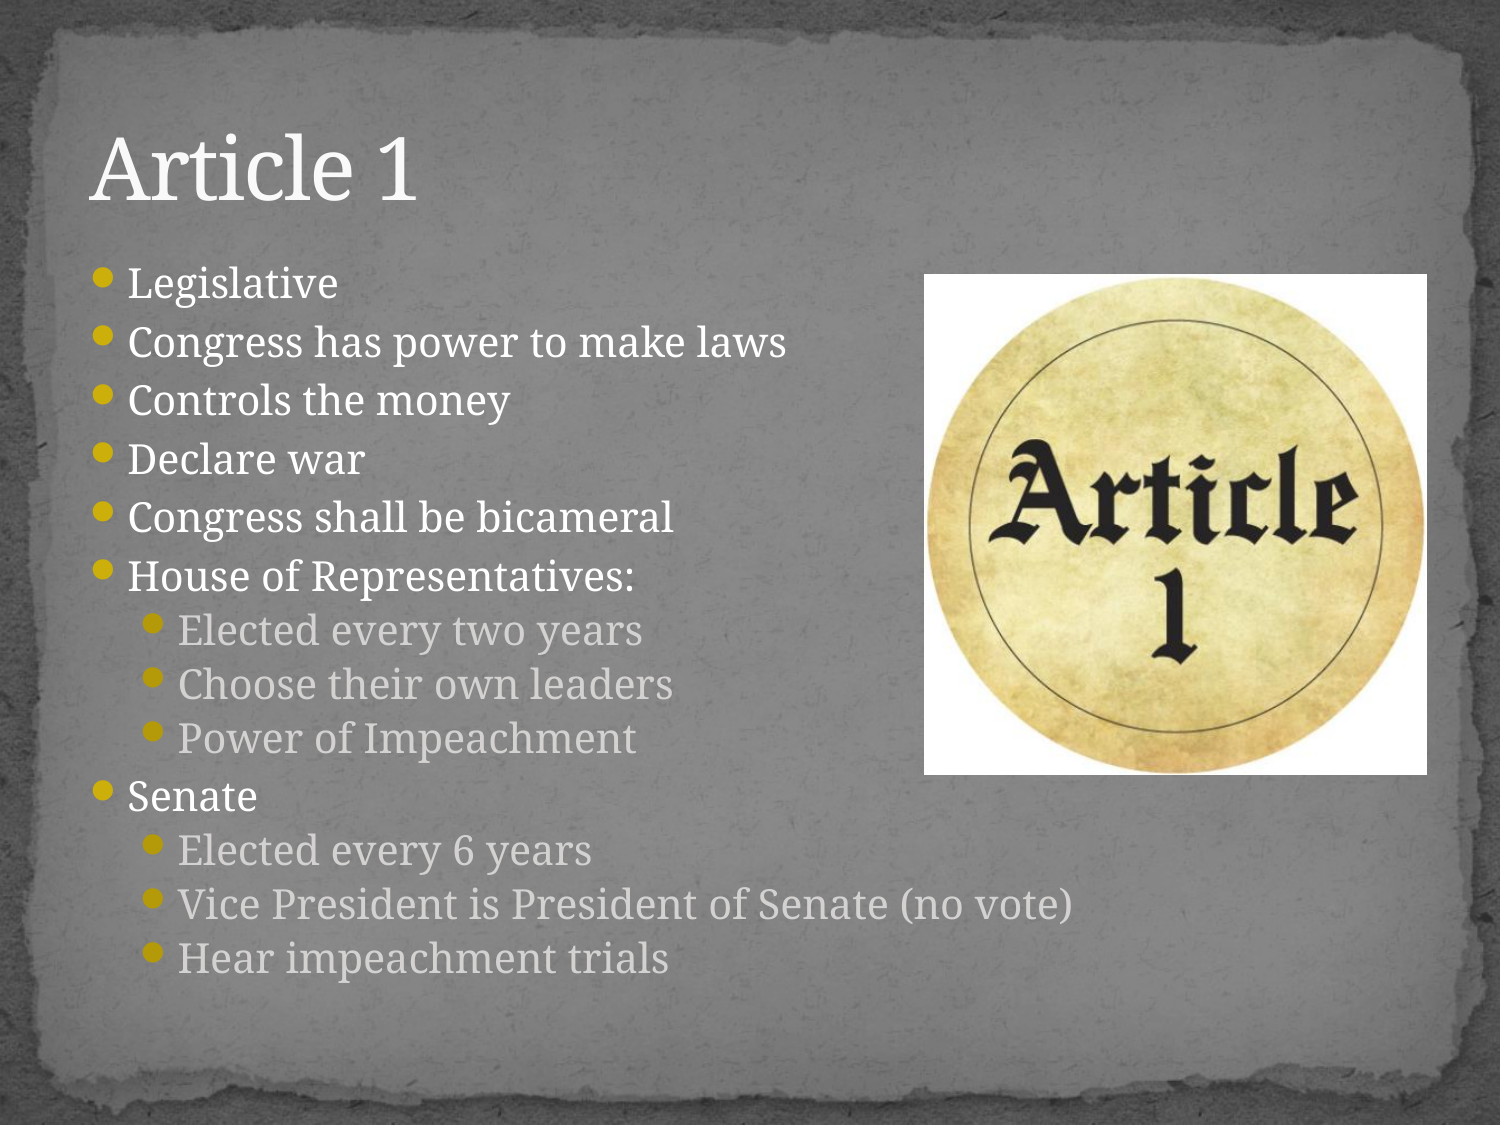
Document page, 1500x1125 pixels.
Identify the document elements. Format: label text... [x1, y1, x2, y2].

picture [924, 274, 1427, 776]
list Legislative Congress has power to make laws Controls the money Declare war Congress shall be bicameral House of Representatives: Elected every two years Choose their own leaders Power of Impeachment Senate Elected every 6 years Vice President is President of Senate (no vote) Hear impeachment trials [75, 249, 1425, 1100]
title Article 1 [74, 24, 1425, 225]
